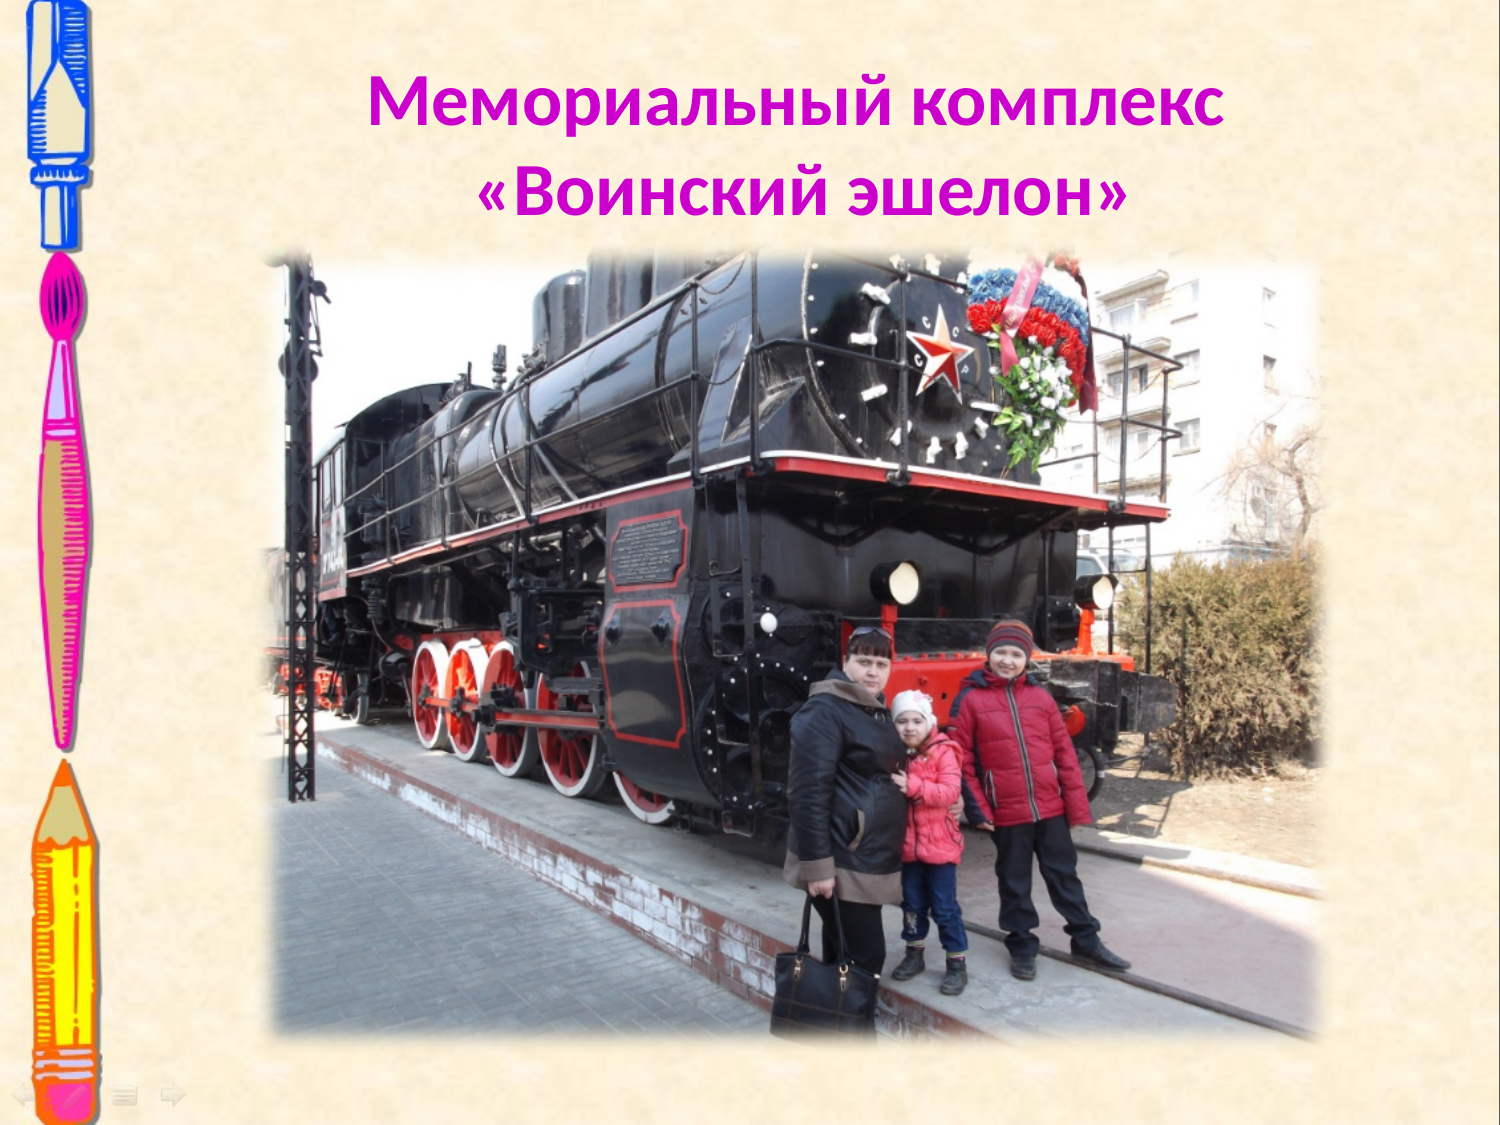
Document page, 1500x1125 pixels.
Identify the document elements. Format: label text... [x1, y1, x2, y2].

text_box Мемориальный комплекс «Воинский эшелон» [336, 42, 1255, 238]
picture [0, 0, 1500, 1125]
